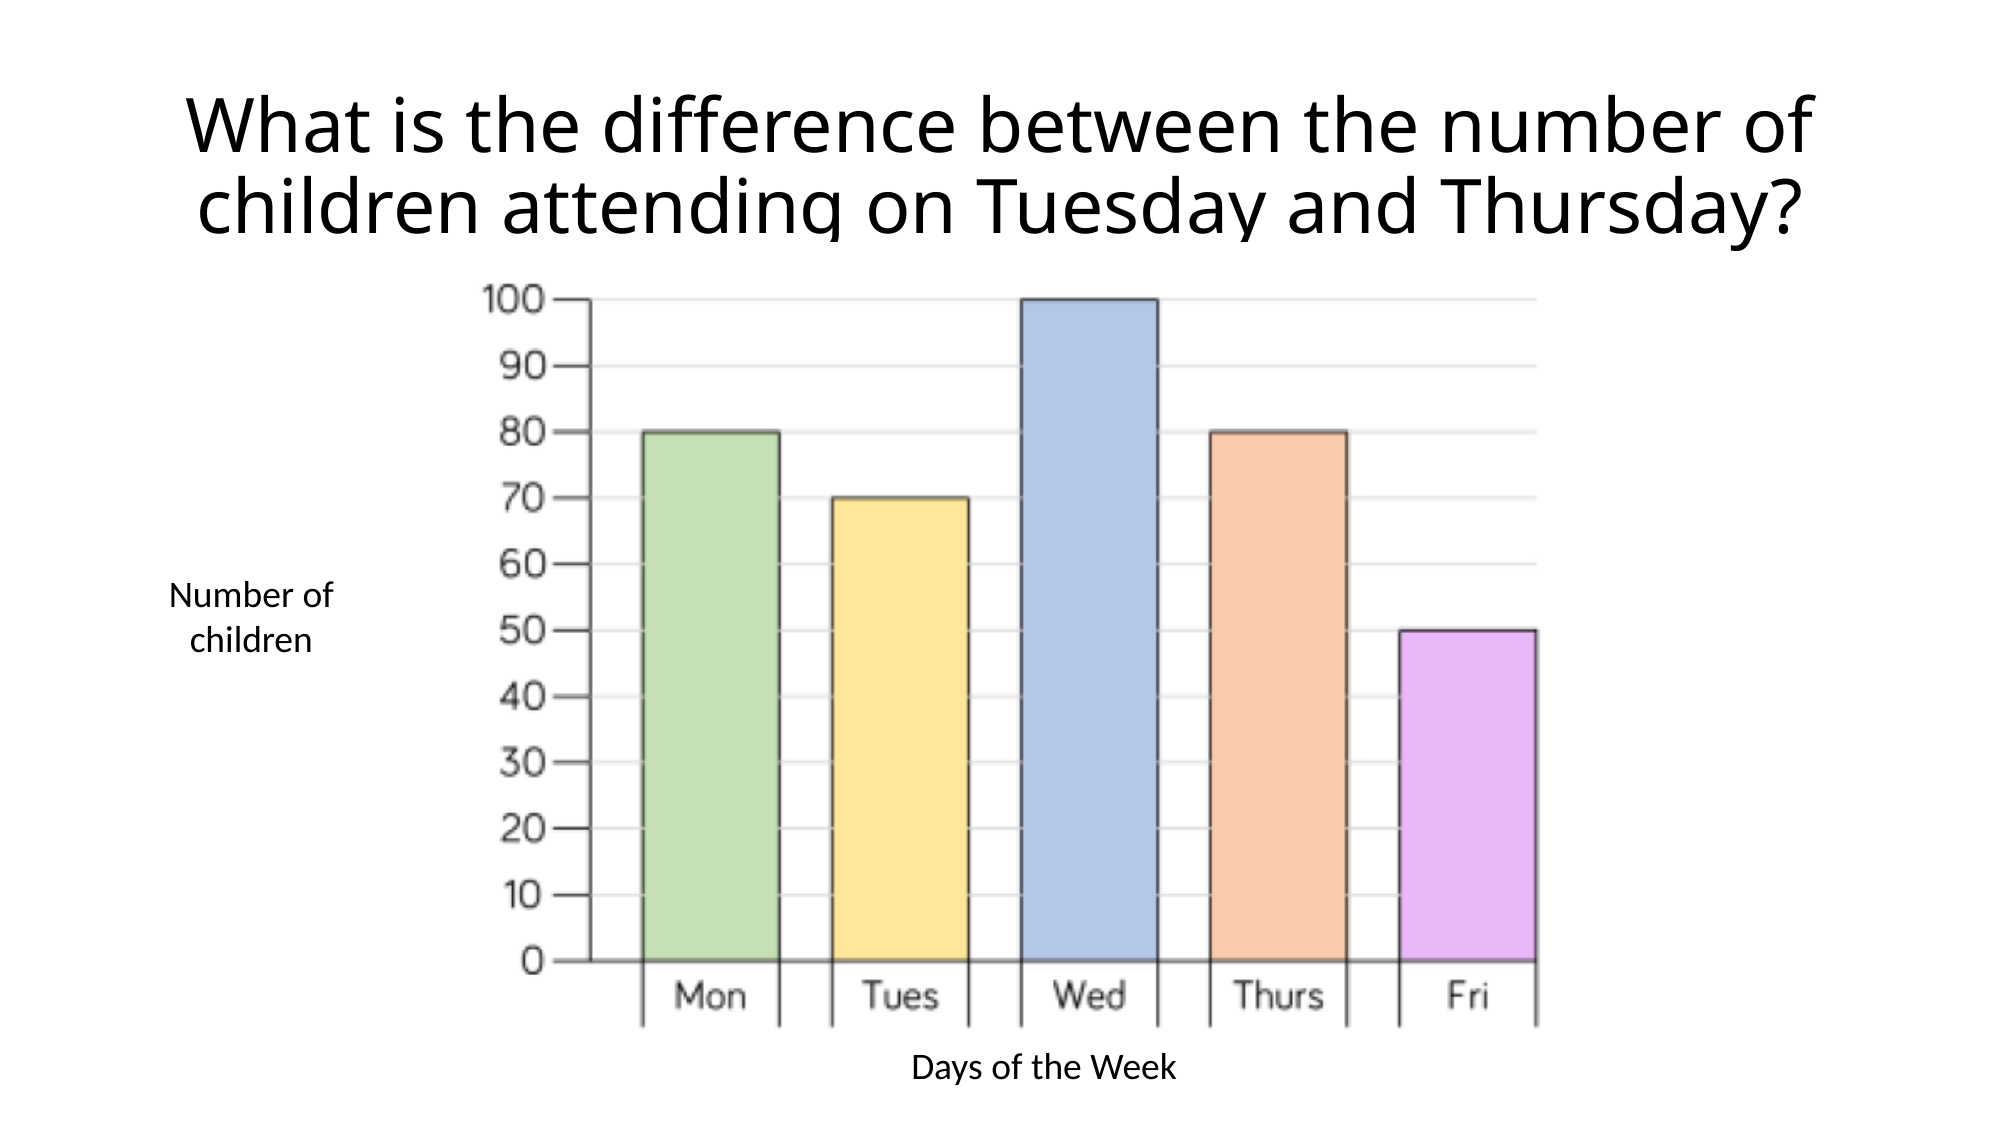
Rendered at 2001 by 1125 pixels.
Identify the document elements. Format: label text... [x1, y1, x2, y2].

picture [448, 242, 1552, 1034]
text_box Days of the Week [896, 1034, 1200, 1095]
text_box Number of children [99, 562, 403, 668]
title What is the difference between the number of children attending on Tuesday and Thursday? [137, 59, 1863, 278]
